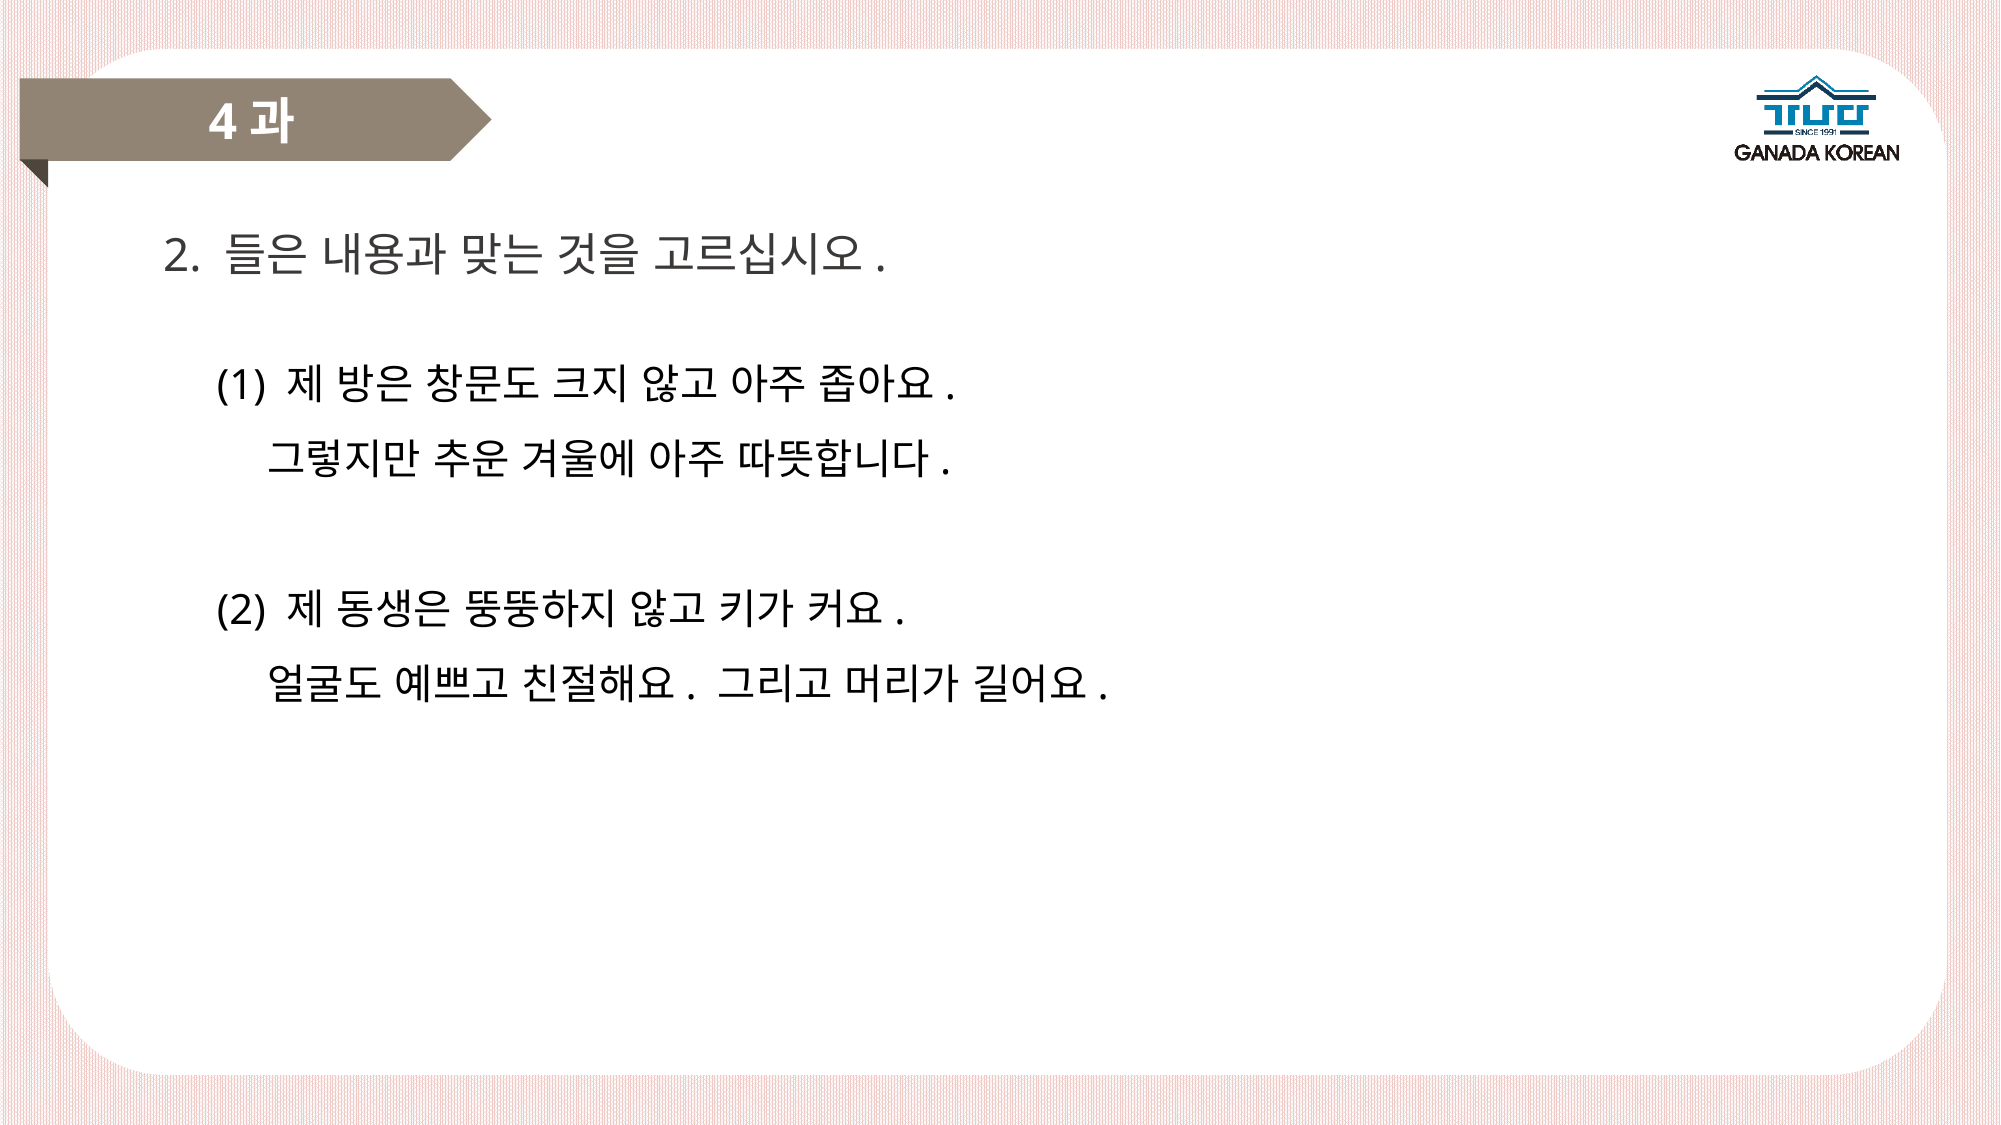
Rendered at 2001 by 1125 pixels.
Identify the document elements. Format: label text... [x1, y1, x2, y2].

text_box 2. 들은 내용과 맞는 것을 고르십시오. (1) 제 방은 창문도 크지 않고 아주 좁아요. 그렇지만 추운 겨울에 아주 따뜻합니다. (2) 제 동생은 뚱뚱하지 않고 키가 커요. 얼굴도 예쁘고 친절해요. 그리고 머리가 길어요. [148, 217, 1760, 715]
text_box [17, 158, 50, 191]
text_box 4과 [18, 77, 494, 162]
picture [1726, 72, 1905, 167]
text_box [46, 47, 1949, 1077]
